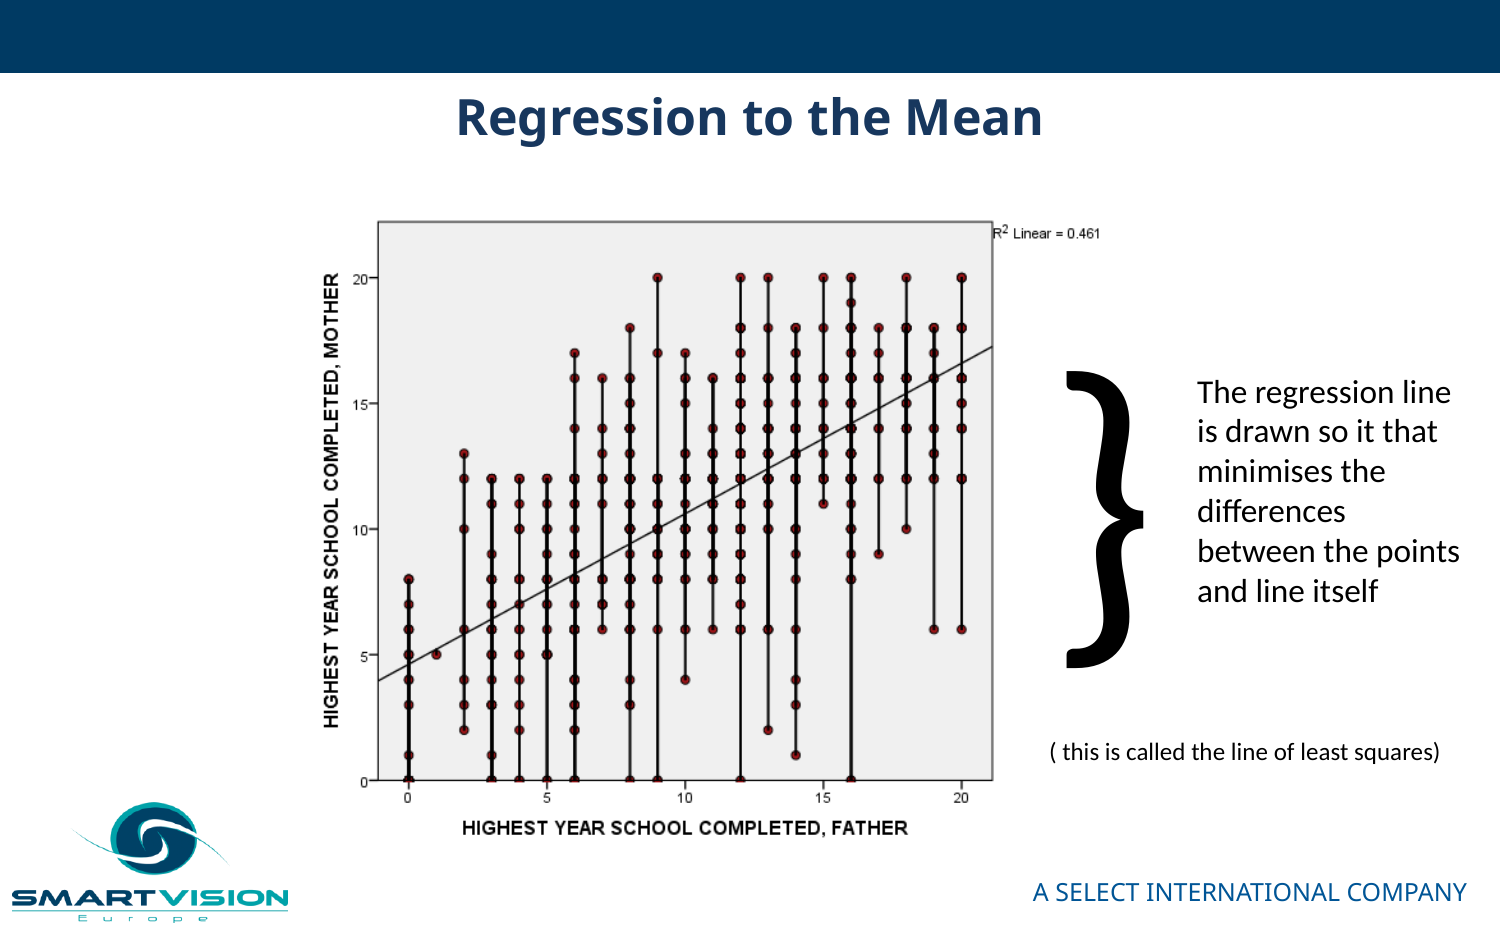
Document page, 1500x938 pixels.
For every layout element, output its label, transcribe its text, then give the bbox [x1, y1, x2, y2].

picture [12, 802, 288, 923]
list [300, 213, 1105, 858]
title Regression to the Mean [75, 37, 1425, 194]
text_box ( this is called the line of least squares) [1110, 728, 1500, 773]
text_box } [1110, 267, 1171, 698]
text_box The regression line is drawn so it that minimises the differences between the points and line itself [1182, 362, 1476, 617]
